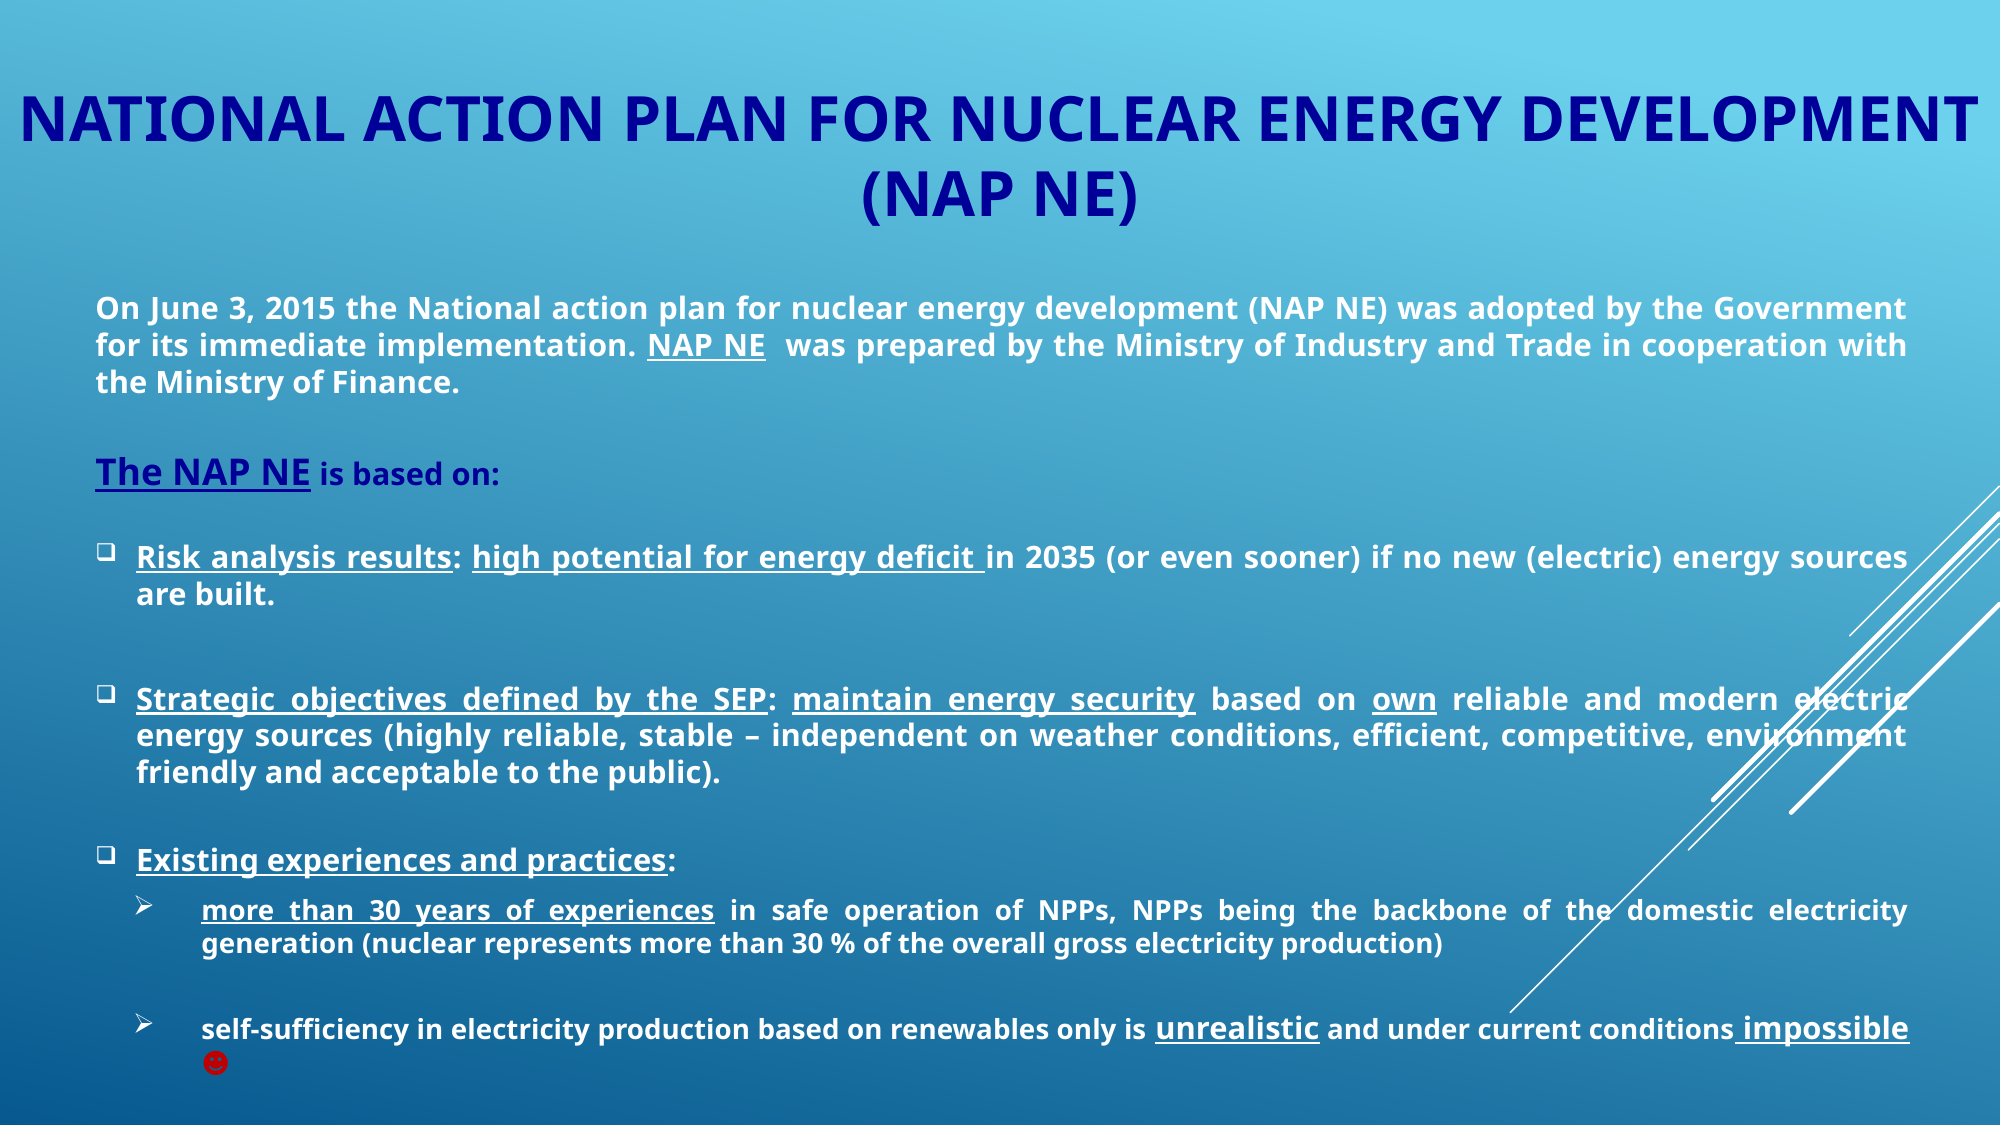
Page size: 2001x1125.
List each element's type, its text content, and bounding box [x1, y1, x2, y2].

title national Action plan for nuclear energy development (NAP NE) [0, 71, 2000, 218]
list On June 3, 2015 the National action plan for nuclear energy development (NAP NE) was adopted by the Government for its immediate implementation. NAP NE was prepared by the Ministry of Industry and Trade in cooperation with the Ministry of Finance. The NAP NE is based on: Risk analysis results: high potential for energy deficit in 2035 (or even sooner) if no new (electric) energy sources are built. Strategic objectives defined by the SEP: maintain energy security based on own reliable and modern electric energy sources (highly reliable, stable – independent on weather conditions, efficient, competitive, environment friendly and acceptable to the public). Existing experiences and practices: more than 30 years of experiences in safe operation of NPPs, NPPs being the backbone of the domestic electricity generation (nuclear represents more than 30 % of the overall gross electricity production) self-sufficiency in electricity production based on renewables only is unrealistic and under current conditions impossible ☻ [80, 274, 1925, 1094]
